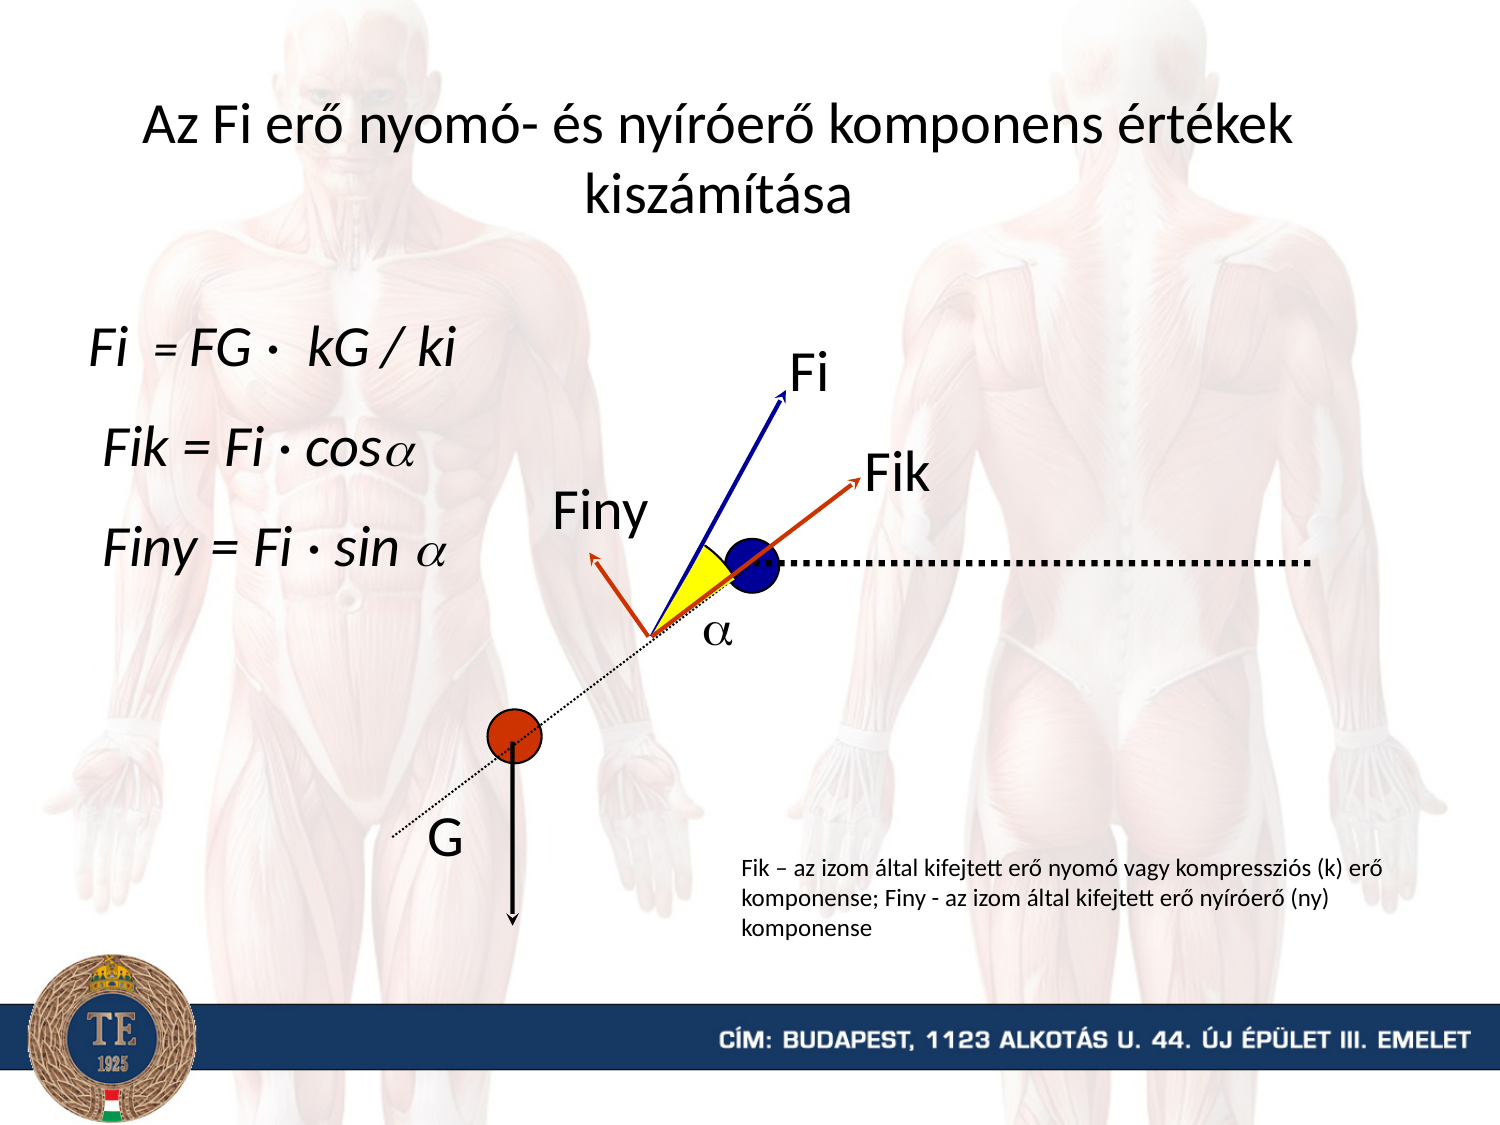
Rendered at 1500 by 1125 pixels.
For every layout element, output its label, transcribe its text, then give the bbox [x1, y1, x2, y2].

text_box [847, 477, 861, 491]
text_box Finy = Fi · sin a [87, 500, 526, 586]
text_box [390, 538, 1313, 839]
picture [0, 0, 1500, 1125]
text_box Fik – az izom által kifejtett erő nyomó vagy kompressziós (k) erő komponense; Finy - az izom által kifejtett erő nyíróerő (ny) komponense [726, 843, 1407, 949]
text_box Az Fi erő nyomó- és nyíróerő komponens értékek kiszámítása [62, 78, 1375, 234]
text_box G [412, 847, 550, 876]
text_box Finy [537, 463, 715, 537]
text_box Fi [774, 325, 875, 411]
text_box Fi = FG · kG / ki [62, 300, 550, 386]
text_box Fik = Fi · cosa [87, 400, 475, 486]
text_box [506, 913, 519, 926]
text_box Fik [849, 425, 988, 511]
